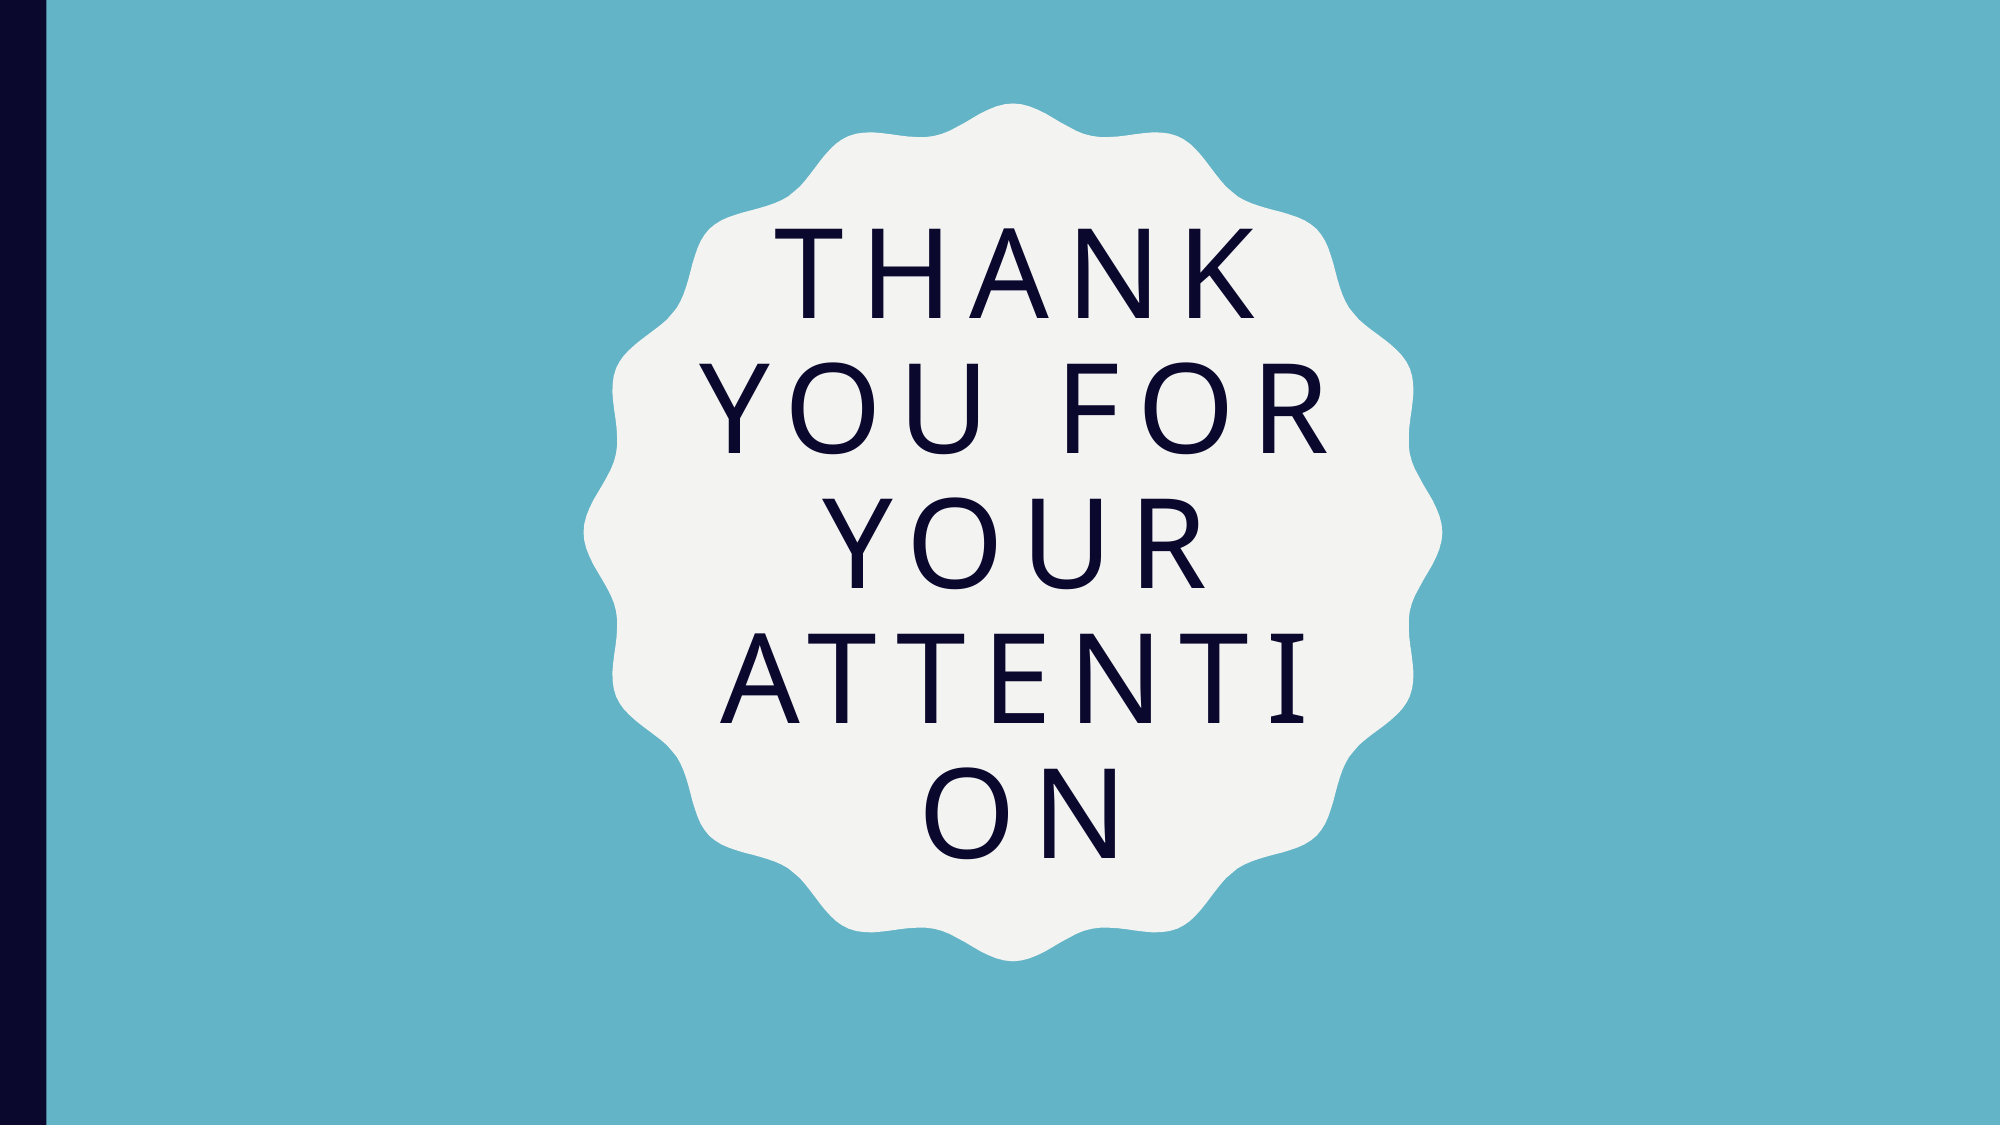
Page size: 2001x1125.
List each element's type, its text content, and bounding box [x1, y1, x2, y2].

title Thank you for your attention [655, 187, 1391, 909]
